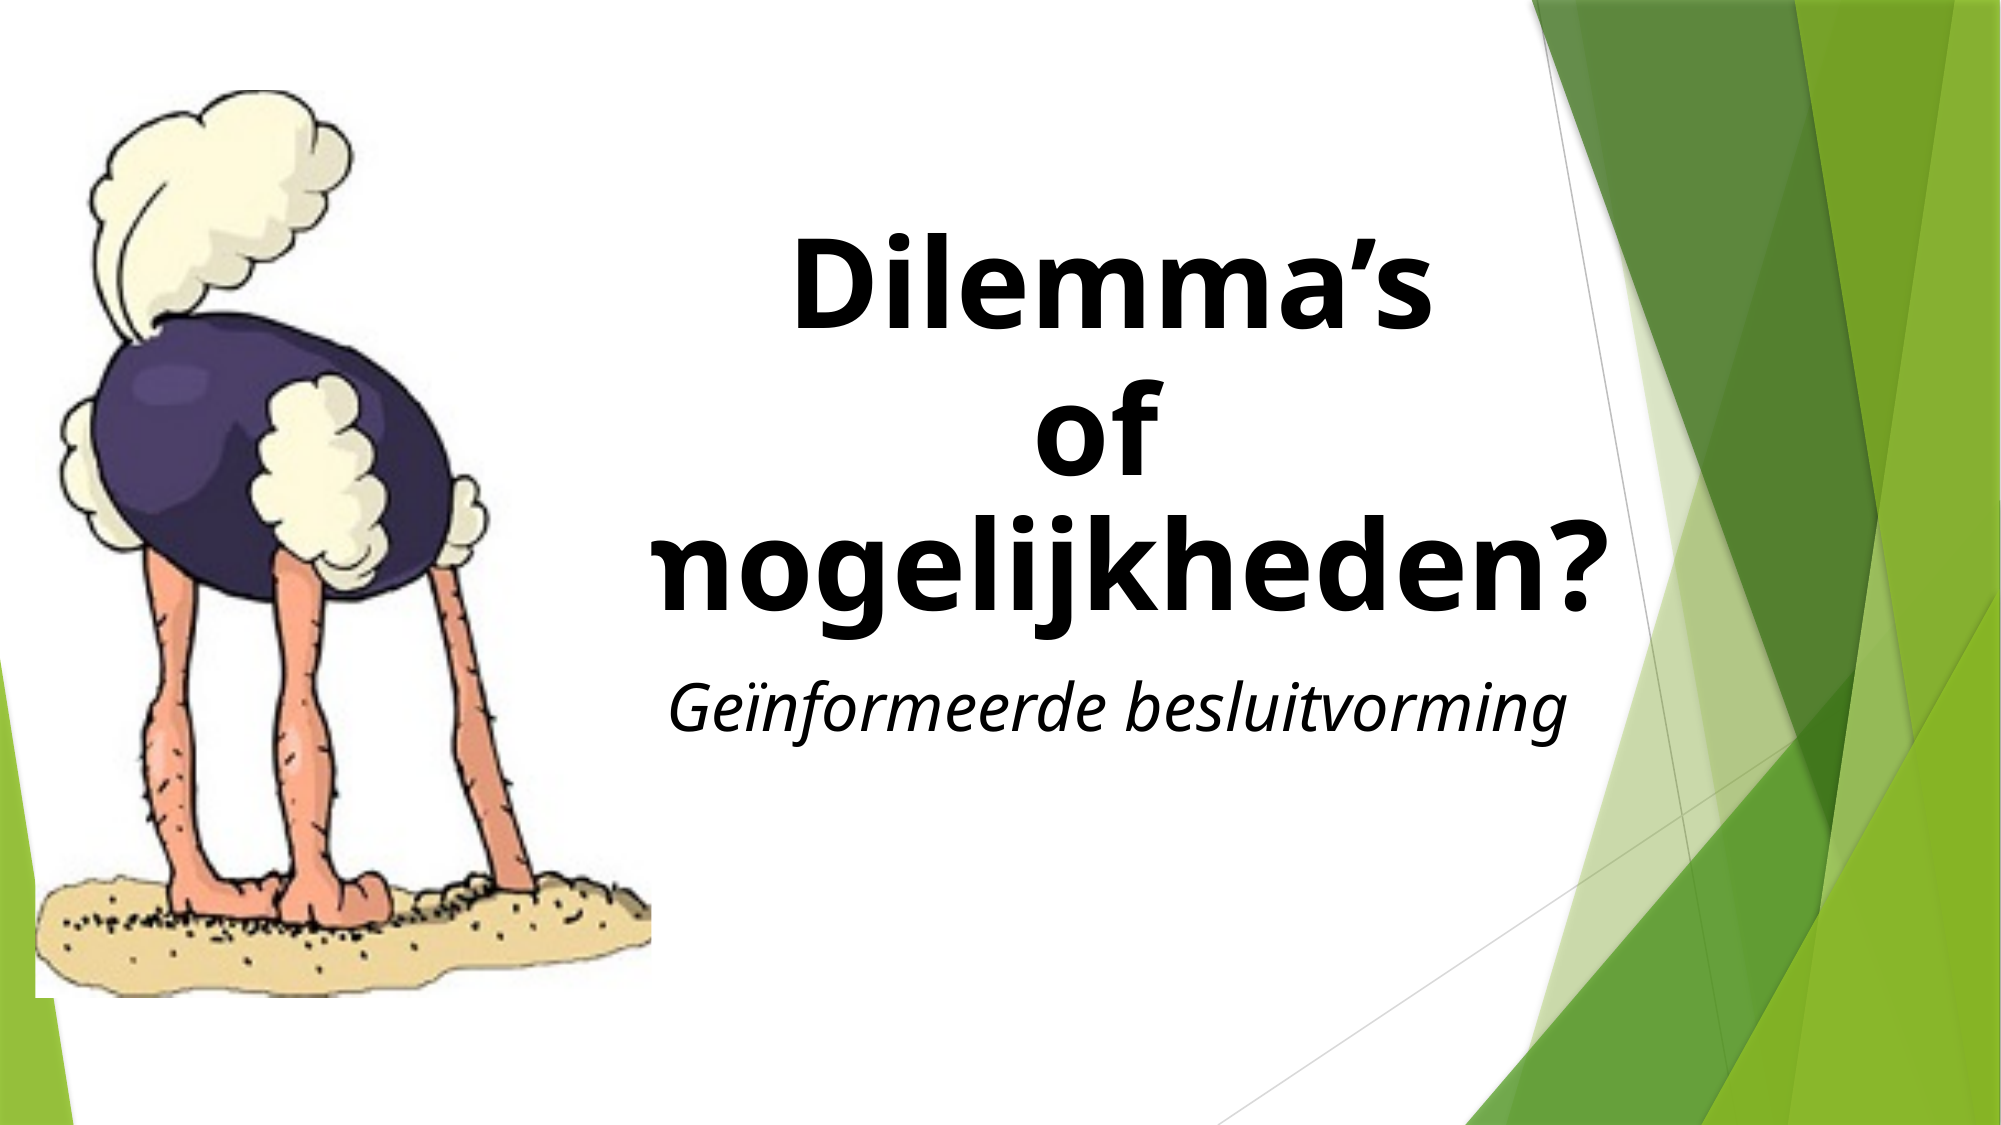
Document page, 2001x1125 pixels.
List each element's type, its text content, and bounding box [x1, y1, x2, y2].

text_box Geïnformeerde besluitvorming [656, 656, 1709, 752]
picture [34, 89, 652, 999]
text_box Dilemma’s of mogelijkheden? [656, 184, 1626, 646]
